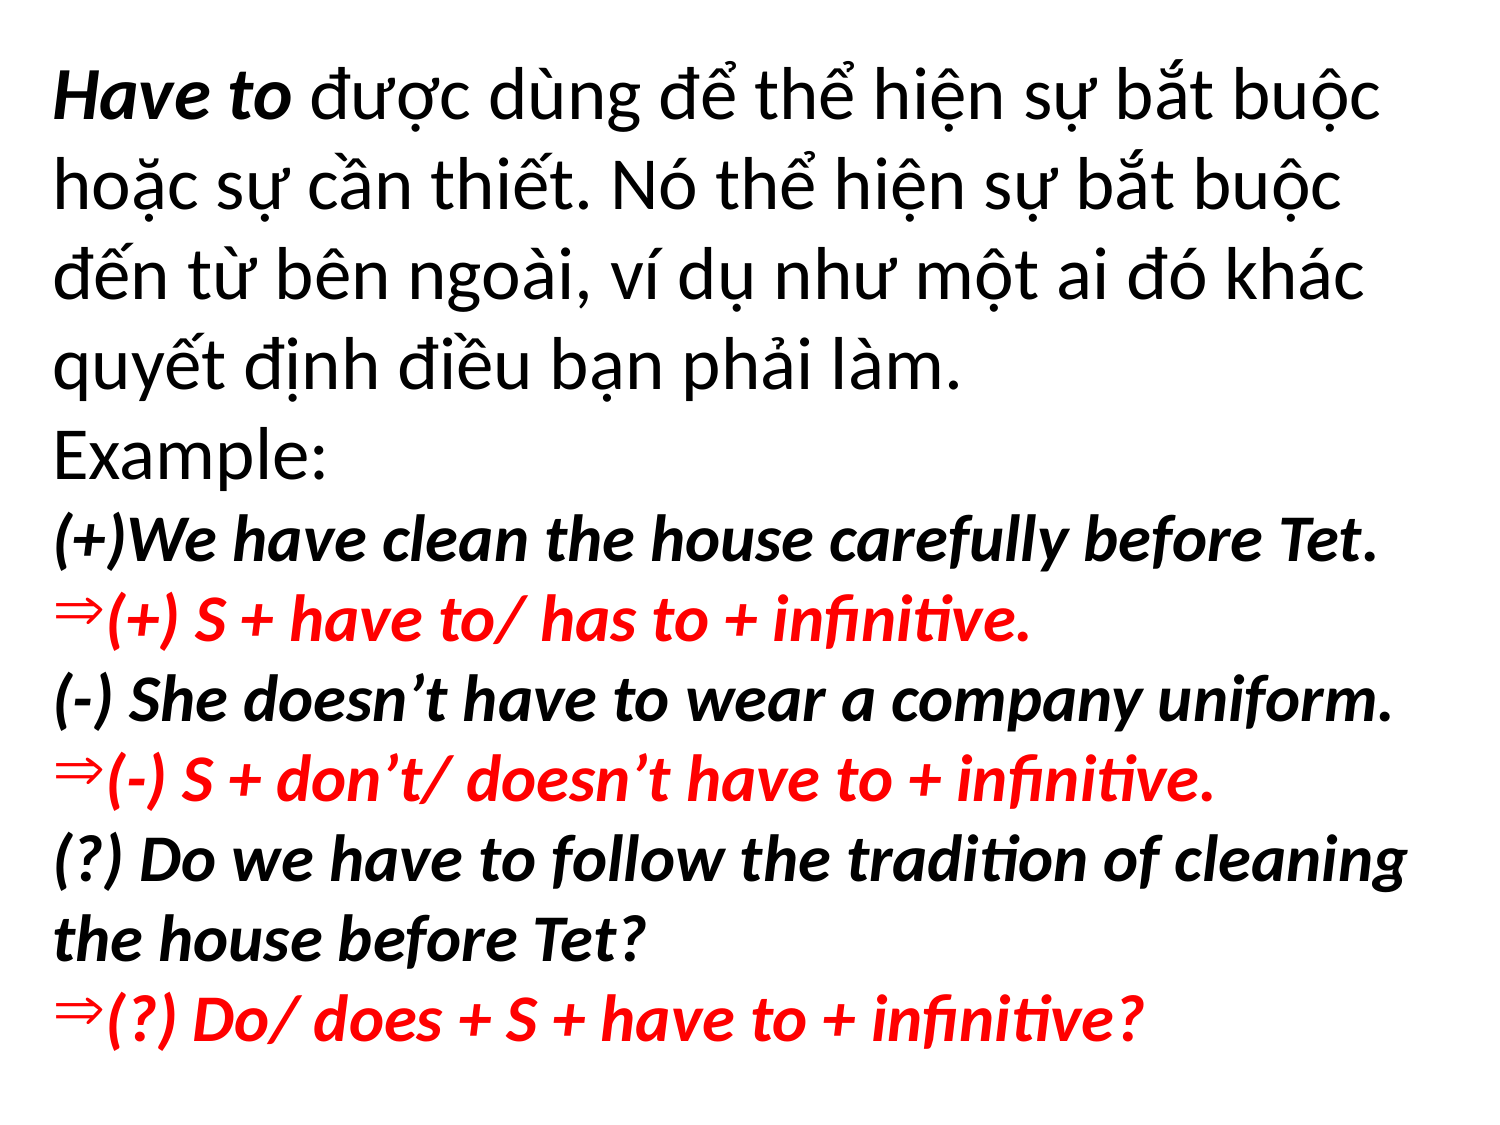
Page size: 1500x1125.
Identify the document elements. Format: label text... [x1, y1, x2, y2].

text_box Have to được dùng để thể hiện sự bắt buộc hoặc sự cần thiết. Nó thể hiện sự bắt buộc đến từ bên ngoài, ví dụ như một ai đó khác quyết định điều bạn phải làm. Example: (+)We have clean the house carefully before Tet. (+) S + have to/ has to + infinitive. (-) She doesn’t have to wear a company uniform. (-) S + don’t/ doesn’t have to + infinitive. (?) Do we have to follow the tradition of cleaning the house before Tet? (?) Do/ does + S + have to + infinitive? [37, 37, 1463, 1062]
